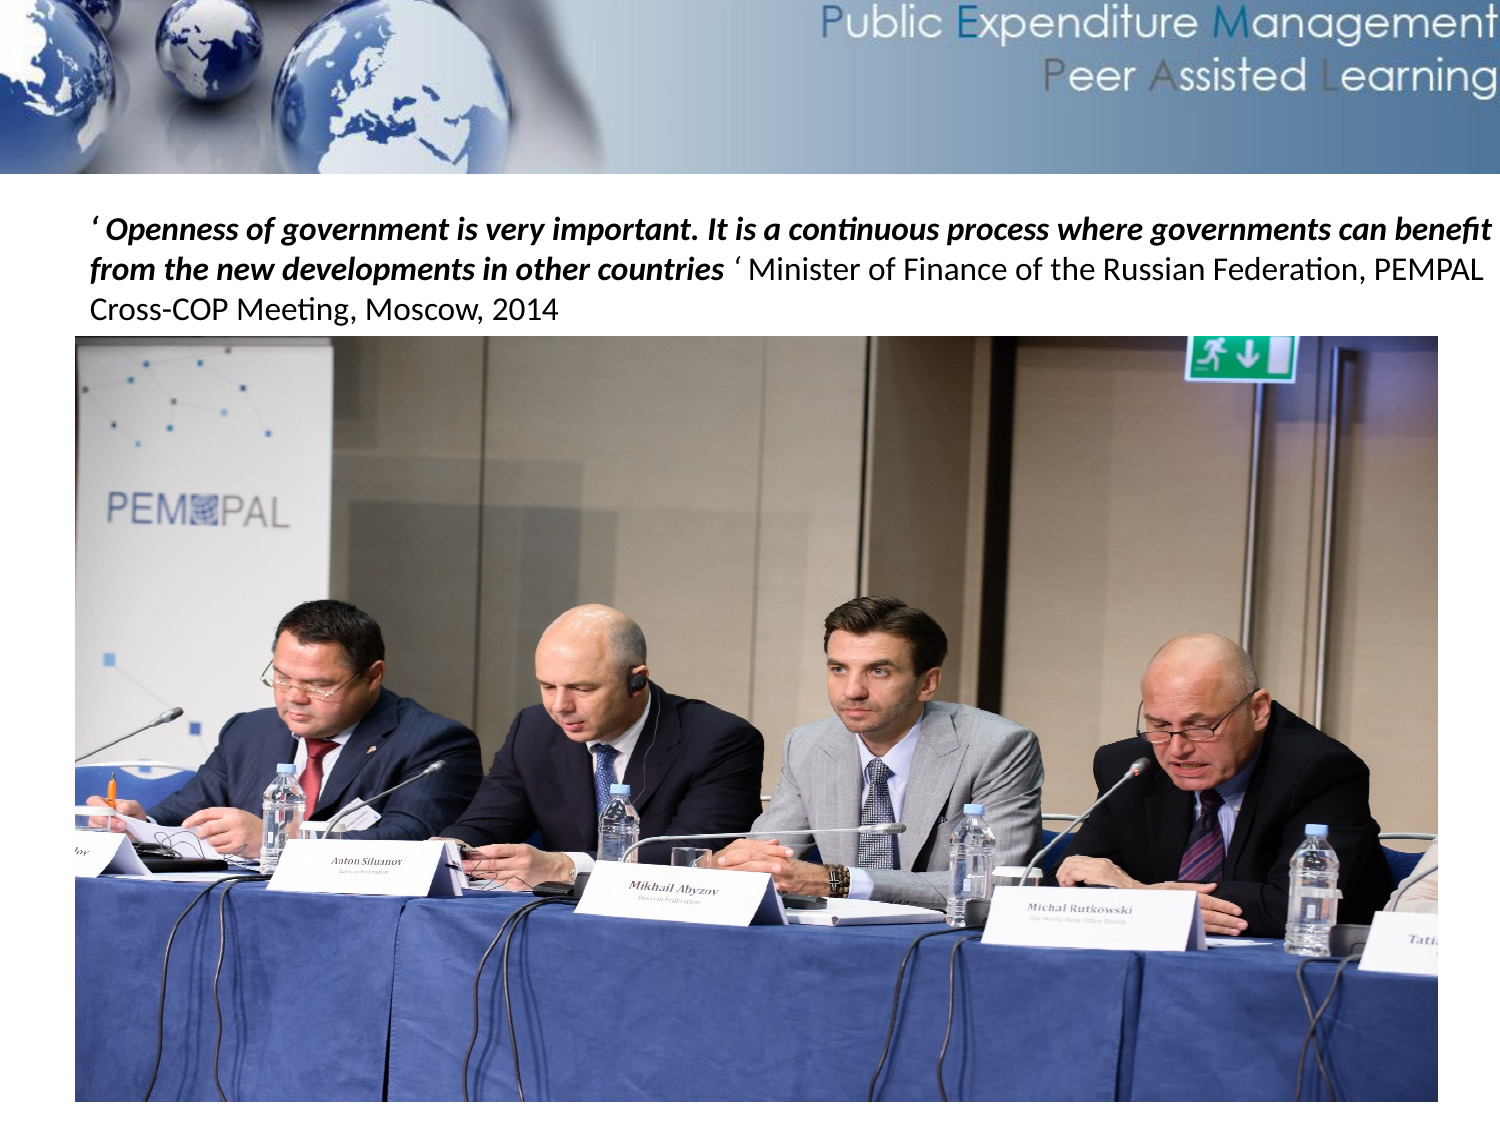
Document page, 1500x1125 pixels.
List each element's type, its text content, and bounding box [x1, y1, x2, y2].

picture [74, 336, 1438, 1102]
picture [0, 0, 1500, 175]
text_box ‘ Openness of government is very important. It is a continuous process where governments can benefit from the new developments in other countries ‘ Minister of Finance of the Russian Federation, PEMPAL Cross-COP Meeting, Moscow, 2014 [74, 199, 1500, 335]
